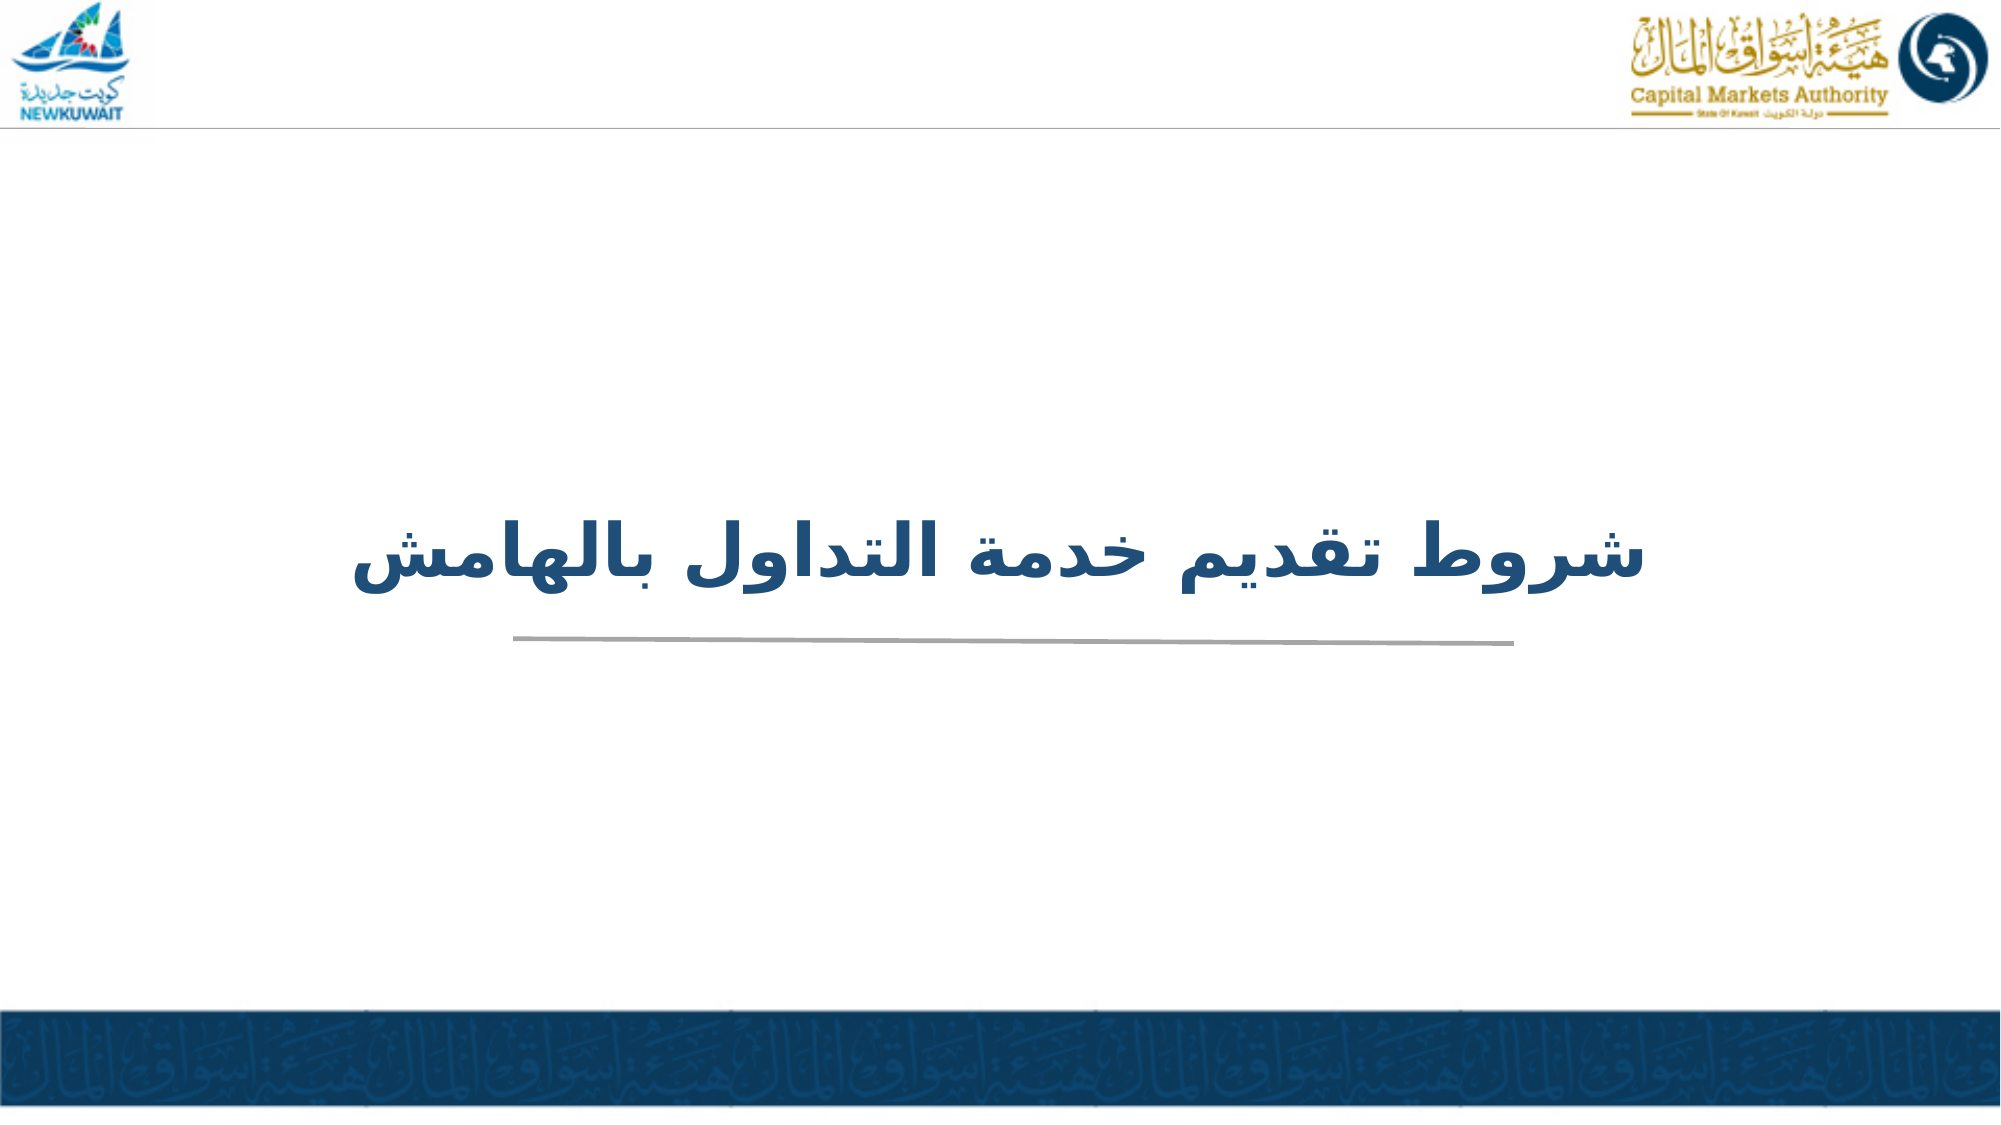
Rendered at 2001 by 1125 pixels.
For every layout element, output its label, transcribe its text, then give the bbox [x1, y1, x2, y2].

picture [0, 0, 2001, 1125]
subtitle شروط تقديم خدمة التداول بالهامش [249, 505, 1750, 661]
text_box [513, 638, 1514, 644]
